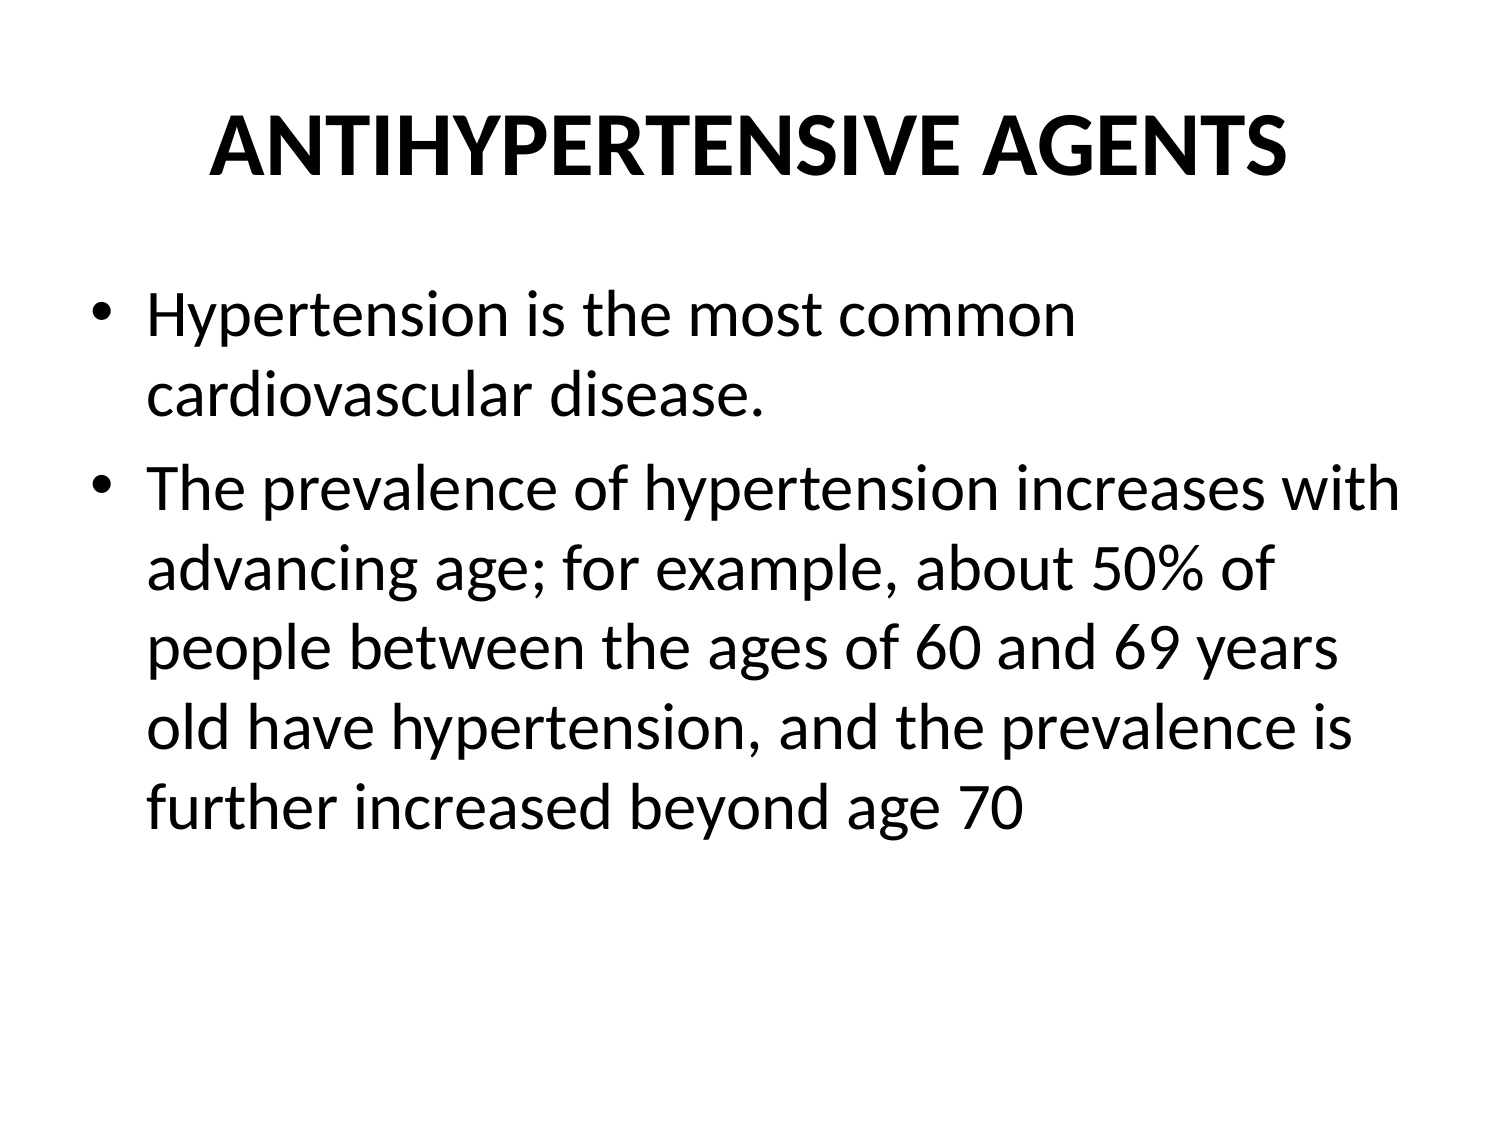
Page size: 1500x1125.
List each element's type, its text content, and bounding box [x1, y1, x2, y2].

title Antihypertensive Agents [75, 45, 1425, 233]
list Hypertension is the most common cardiovascular disease. The prevalence of hypertension increases with advancing age; for example, about 50% of people between the ages of 60 and 69 years old have hypertension, and the prevalence is further increased beyond age 70 [75, 262, 1425, 1005]
